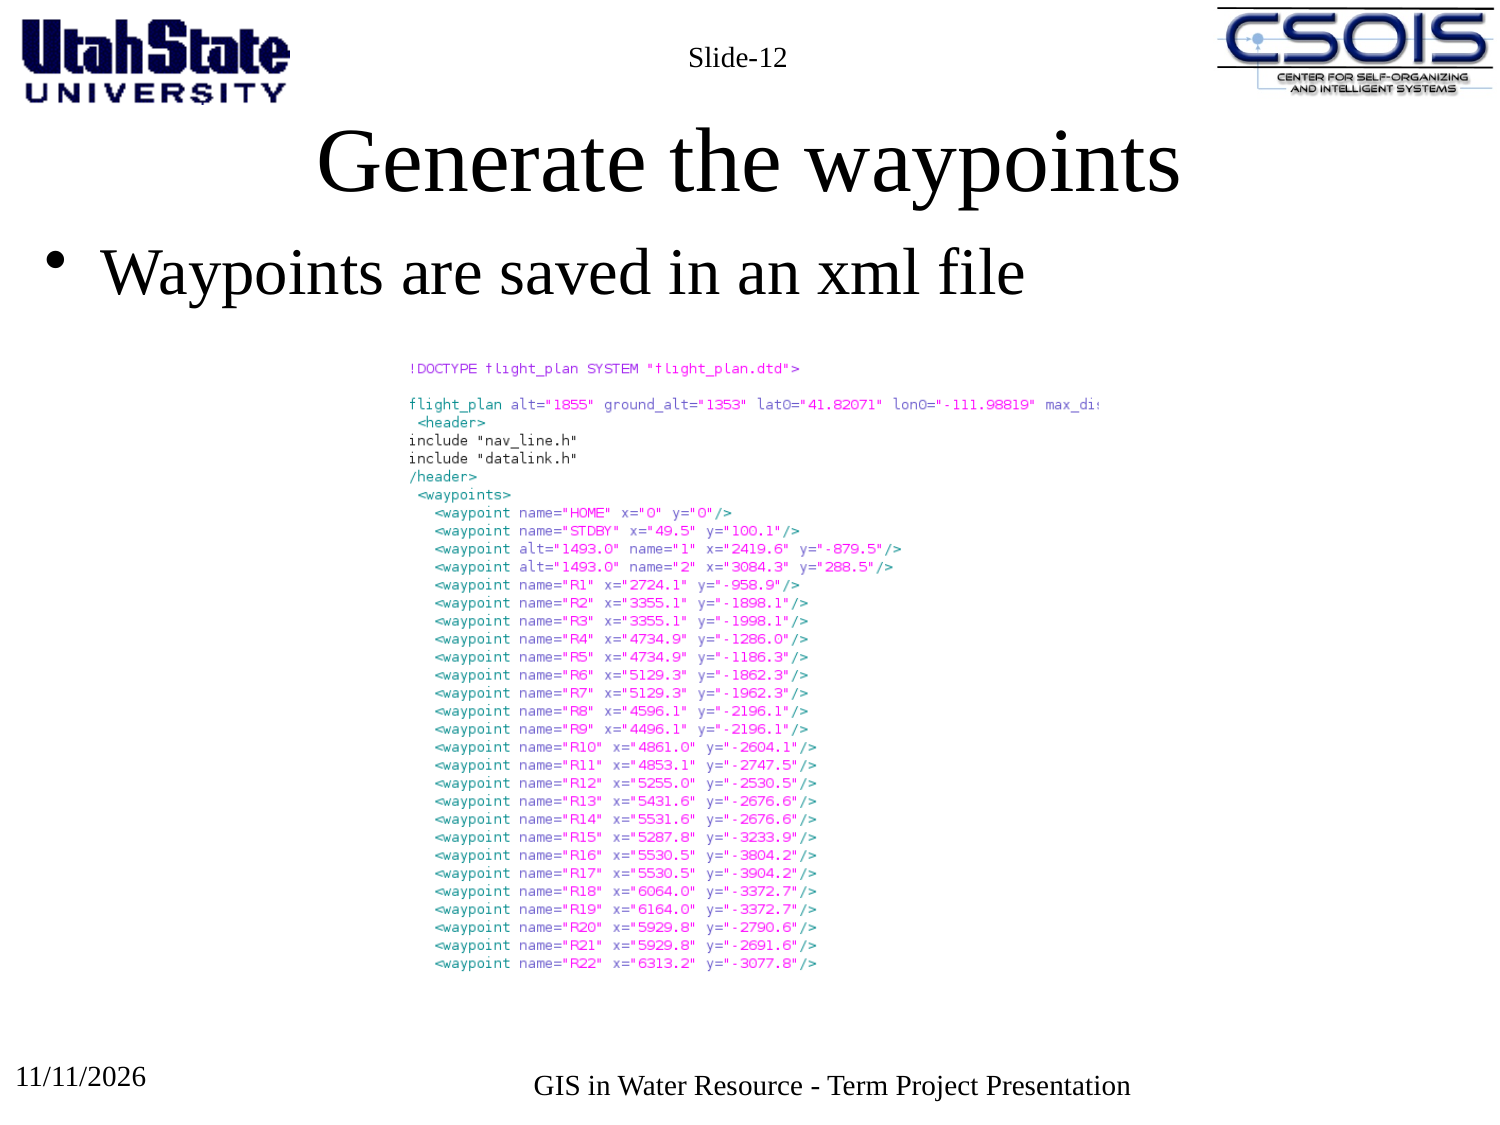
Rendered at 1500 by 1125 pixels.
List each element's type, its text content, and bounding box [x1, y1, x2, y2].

picture [1213, 0, 1500, 77]
picture [17, 18, 290, 77]
slide_number Slide-12 [548, 30, 928, 103]
picture [409, 363, 1100, 973]
title Generate the waypoints [0, 77, 1500, 232]
list Waypoints are saved in an xml file [29, 219, 1460, 1059]
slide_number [0, 1049, 313, 1125]
footer GIS in Water Resource - Term Project Presentation [277, 1058, 1389, 1125]
